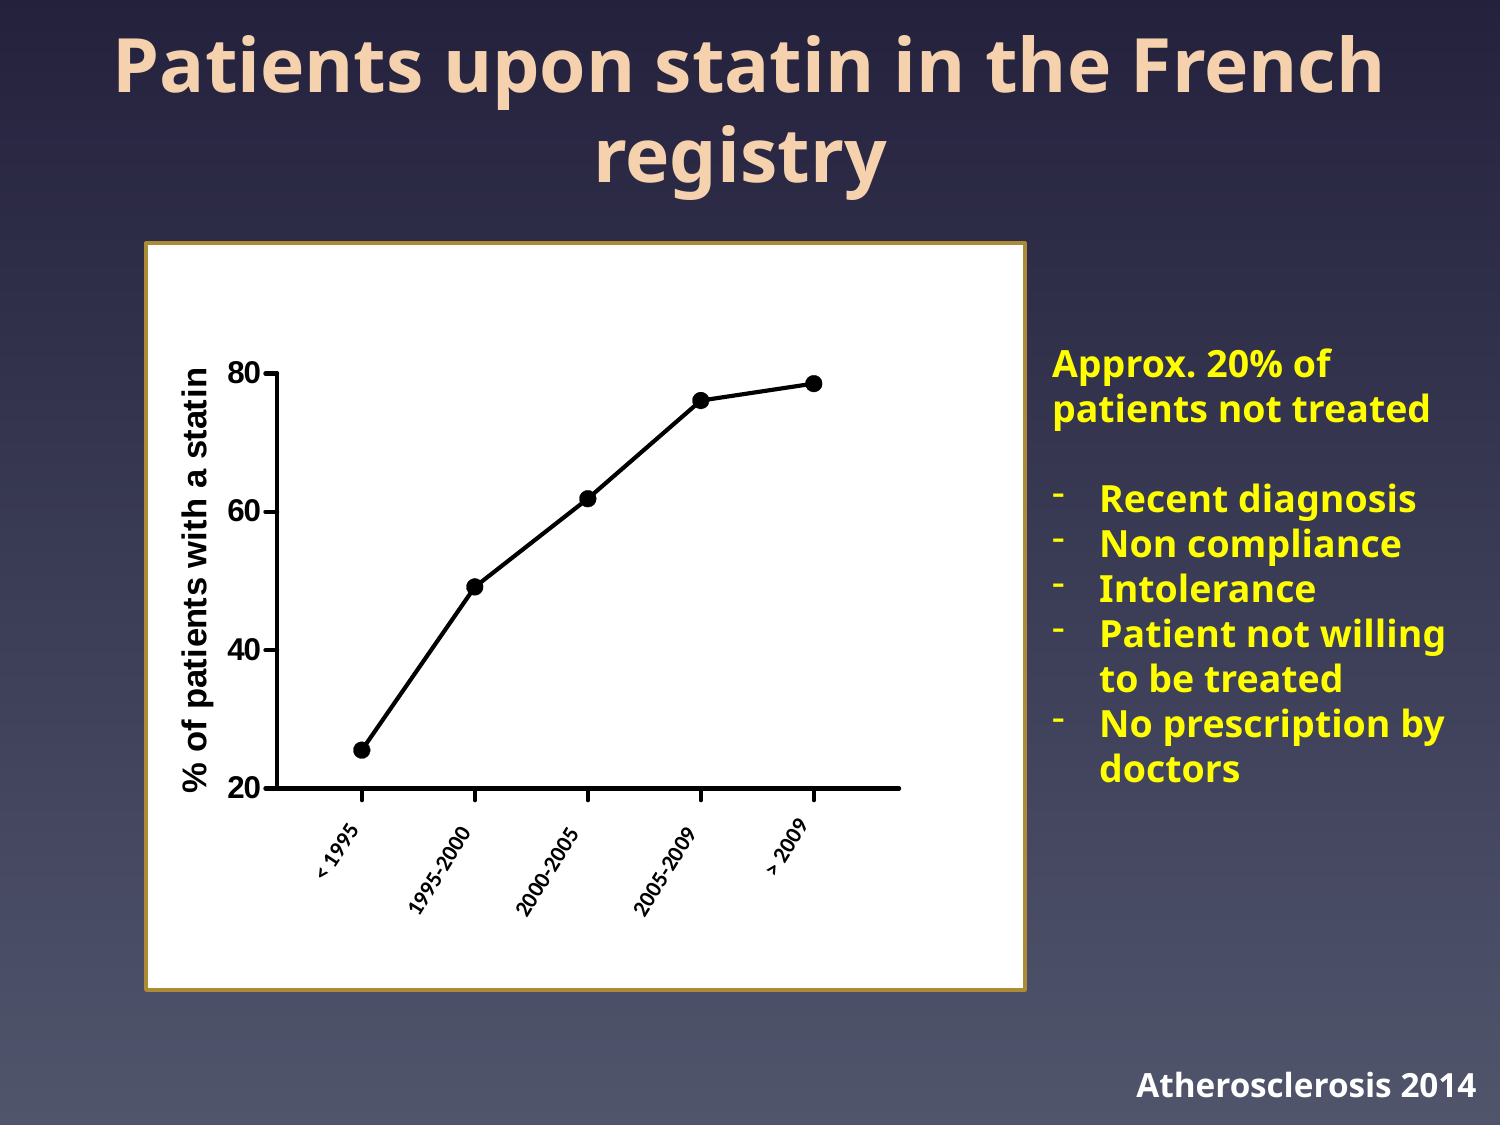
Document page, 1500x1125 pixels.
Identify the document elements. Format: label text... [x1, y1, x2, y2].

title Patients upon statin in the French registry [0, 10, 1500, 198]
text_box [145, 315, 1005, 991]
text_box Atherosclerosis 2014 [1121, 1055, 1500, 1112]
text_box [144, 241, 1027, 992]
text_box Approx. 20% of patients not treated Recent diagnosis Non compliance Intolerance Patient not willing to be treated No prescription by doctors [1037, 333, 1474, 798]
